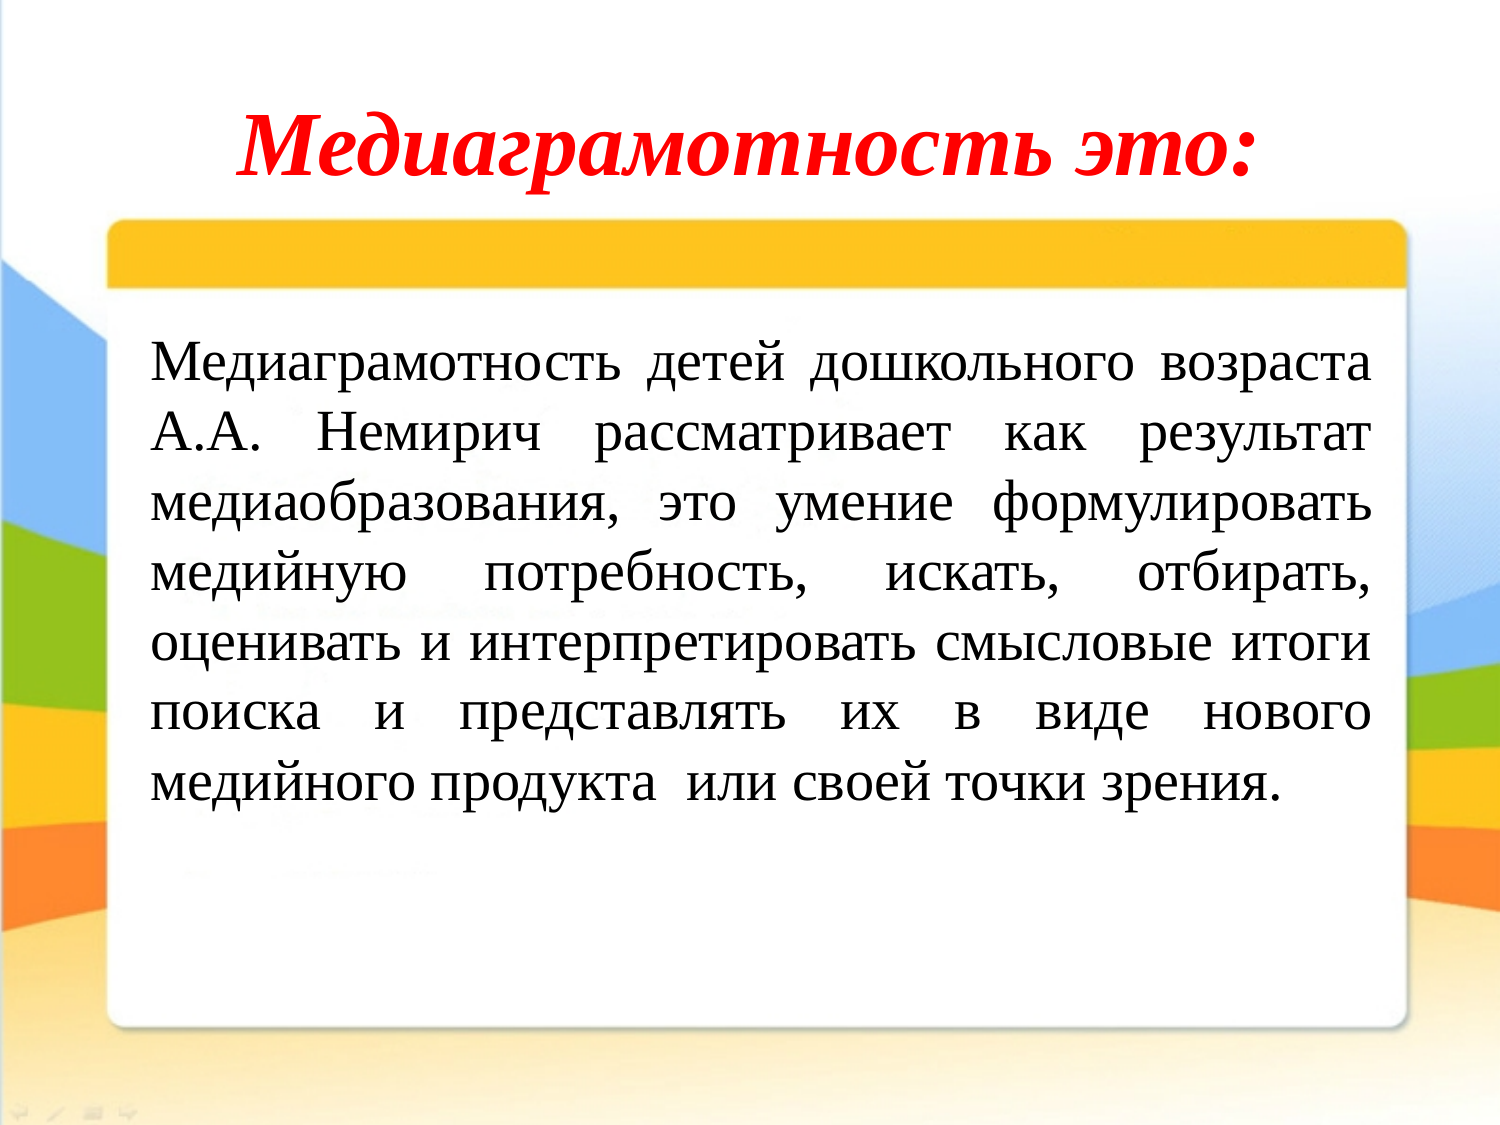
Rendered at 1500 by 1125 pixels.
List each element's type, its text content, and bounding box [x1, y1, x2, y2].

picture [0, 0, 1500, 1125]
title Медиаграмотность это: [75, 45, 1425, 233]
text_box Медиаграмотность детей дошкольного возраста А.А. Немирич рассматривает как результат медиаобразования, это умение формулировать медийную потребность, искать, отбирать, оценивать и интерпретировать смысловые итоги поиска и представлять их в виде нового медийного продукта или своей точки зрения. [135, 314, 1388, 820]
